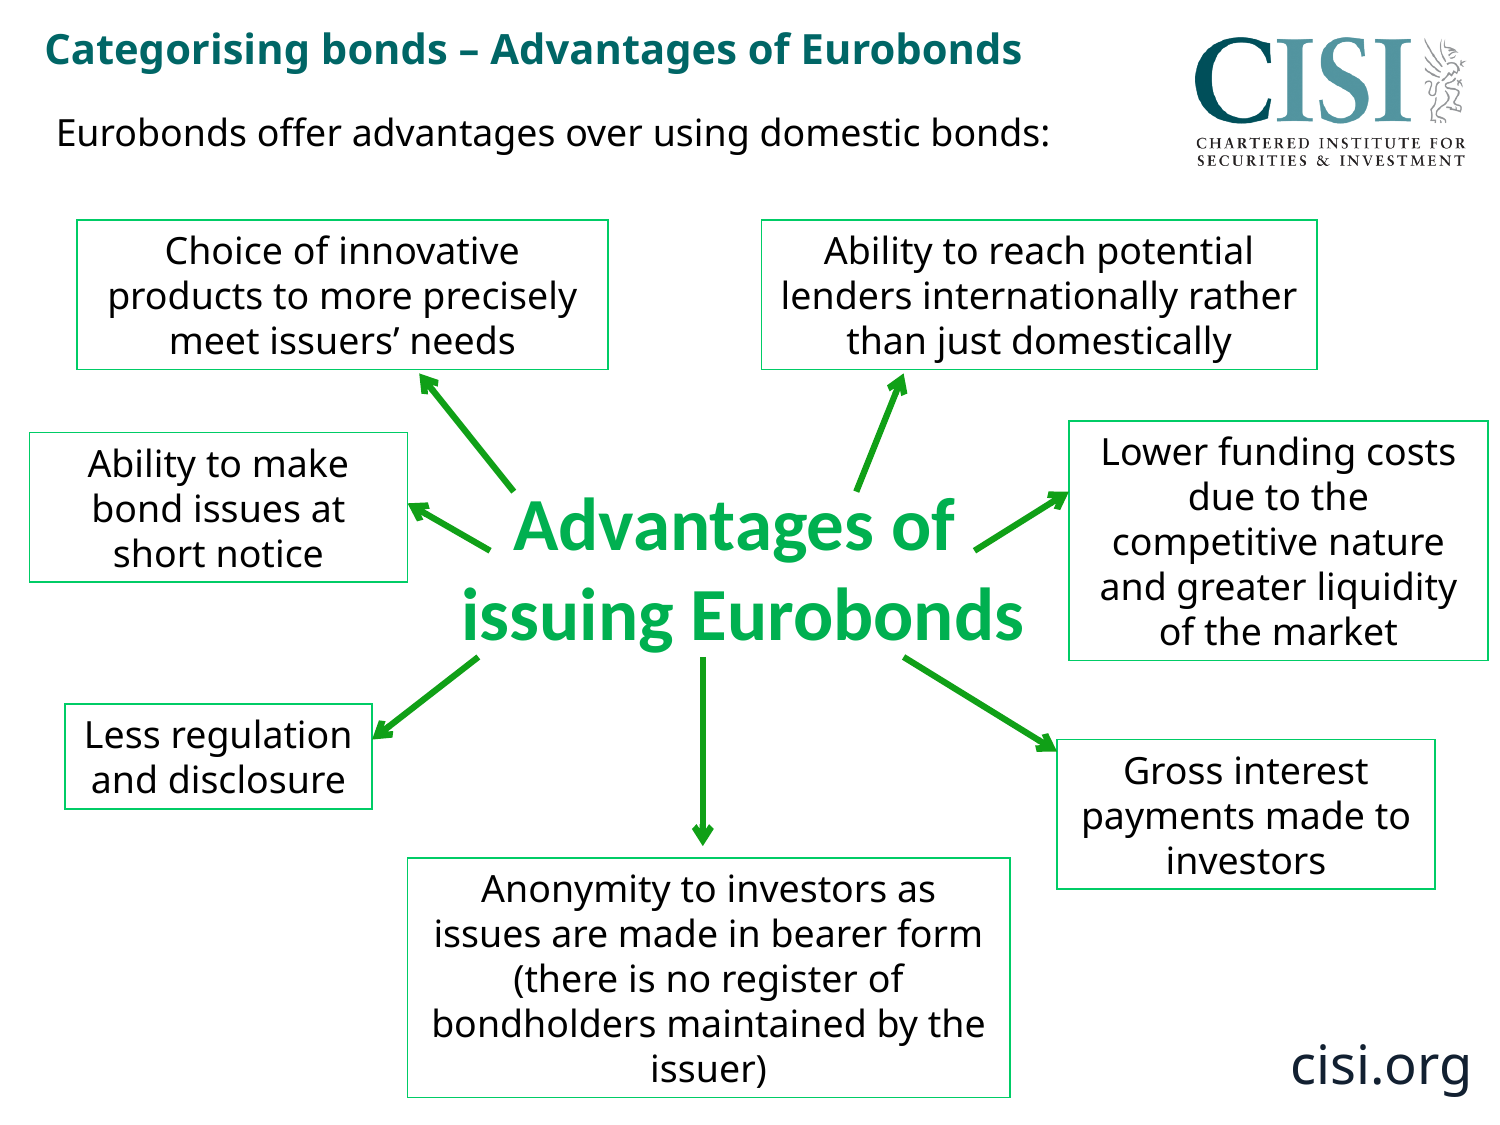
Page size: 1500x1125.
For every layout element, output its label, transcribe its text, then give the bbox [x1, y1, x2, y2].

text_box Lower funding costs due to the competitive nature and greater liquidity of the market [1068, 420, 1489, 661]
text_box Eurobonds offer advantages over using domestic bonds: [41, 101, 1152, 162]
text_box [855, 373, 904, 492]
title Categorising bonds – Advantages of Eurobonds [29, 7, 1152, 88]
text_box Gross interest payments made to investors [1057, 739, 1436, 890]
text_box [371, 656, 479, 740]
text_box Anonymity to investors as issues are made in bearer form (there is no register of bondholders maintained by the issuer) [407, 857, 1010, 1098]
text_box Ability to reach potential lenders internationally rather than just domestically [761, 219, 1317, 370]
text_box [419, 373, 515, 492]
text_box Less regulation and disclosure [64, 704, 373, 809]
text_box Choice of innovative products to more precisely meet issuers’ needs [76, 219, 609, 370]
text_box Ability to make bond issues at short notice [29, 432, 408, 583]
picture [1195, 31, 1473, 166]
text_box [407, 503, 491, 552]
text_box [974, 491, 1070, 552]
text_box Advantages of issuing Eurobonds [446, 467, 1040, 663]
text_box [903, 656, 1058, 752]
